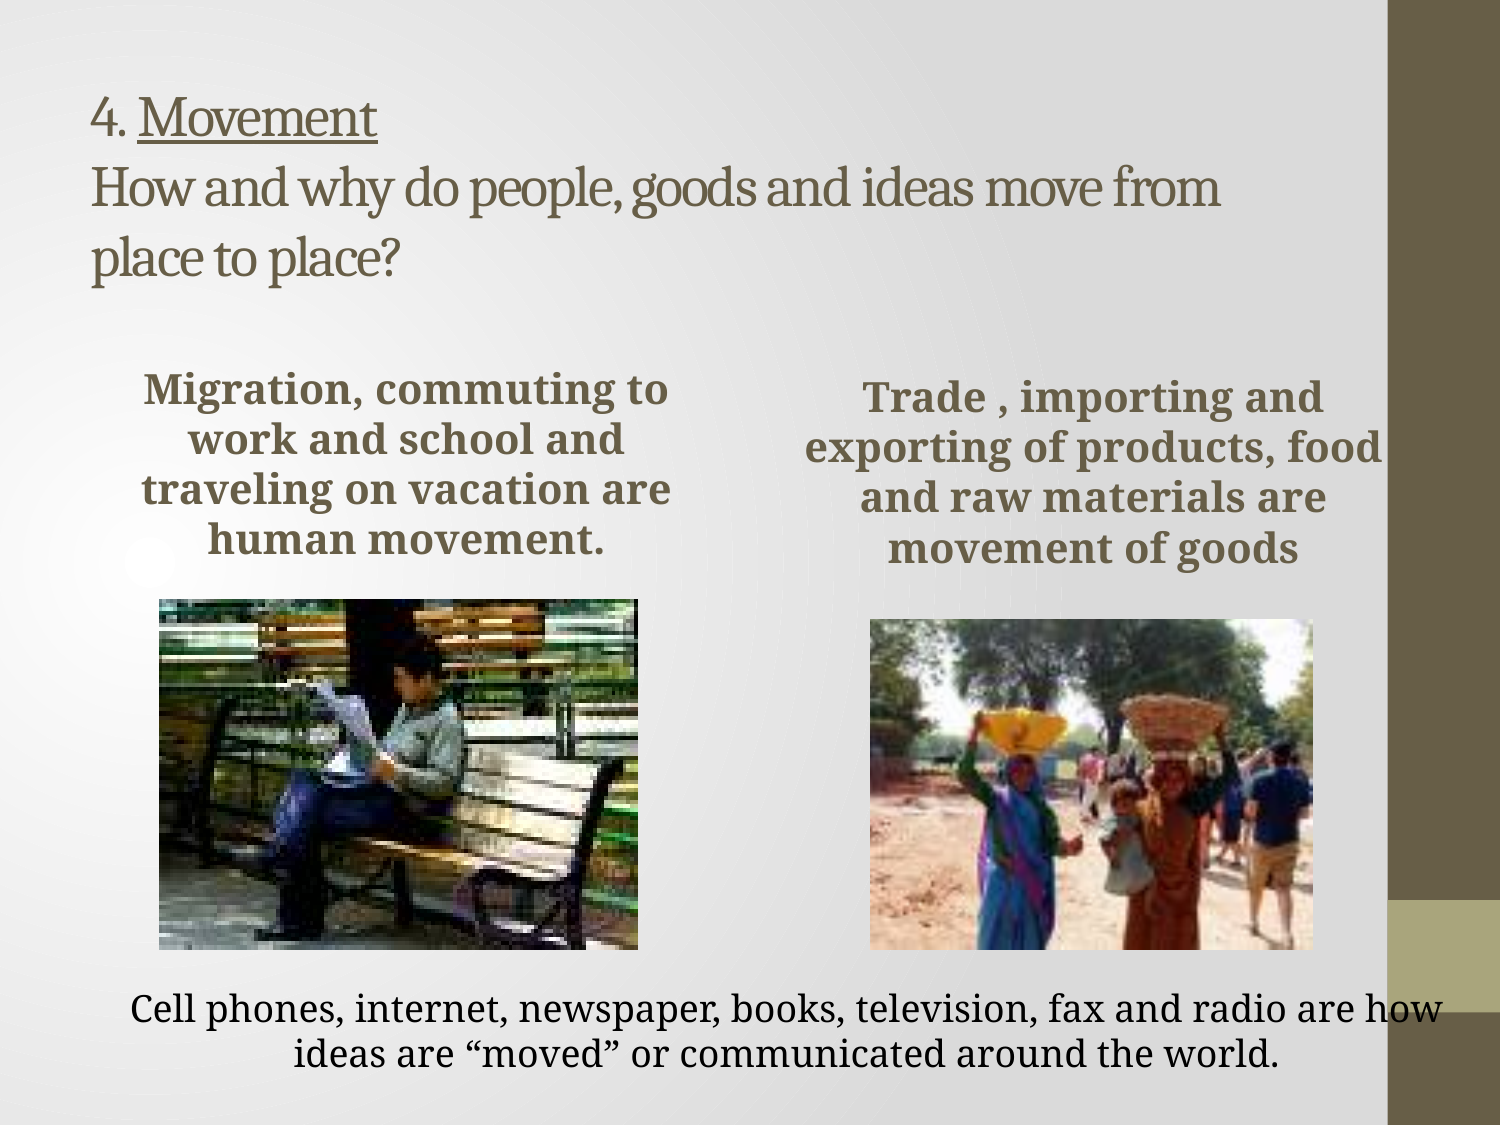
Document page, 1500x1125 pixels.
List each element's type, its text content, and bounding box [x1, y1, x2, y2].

text_box Cell phones, internet, newspaper, books, television, fax and radio are how ideas are “moved” or communicated around the world. [114, 977, 1459, 1083]
list Trade , importing and exporting of products, food and raw materials are movement of goods [761, 303, 1425, 579]
list Migration, commuting to work and school and traveling on vacation are human movement. [75, 303, 738, 571]
title 4. Movement How and why do people, goods and ideas move from place to place? [75, 62, 1331, 304]
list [870, 618, 1313, 951]
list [158, 599, 638, 951]
